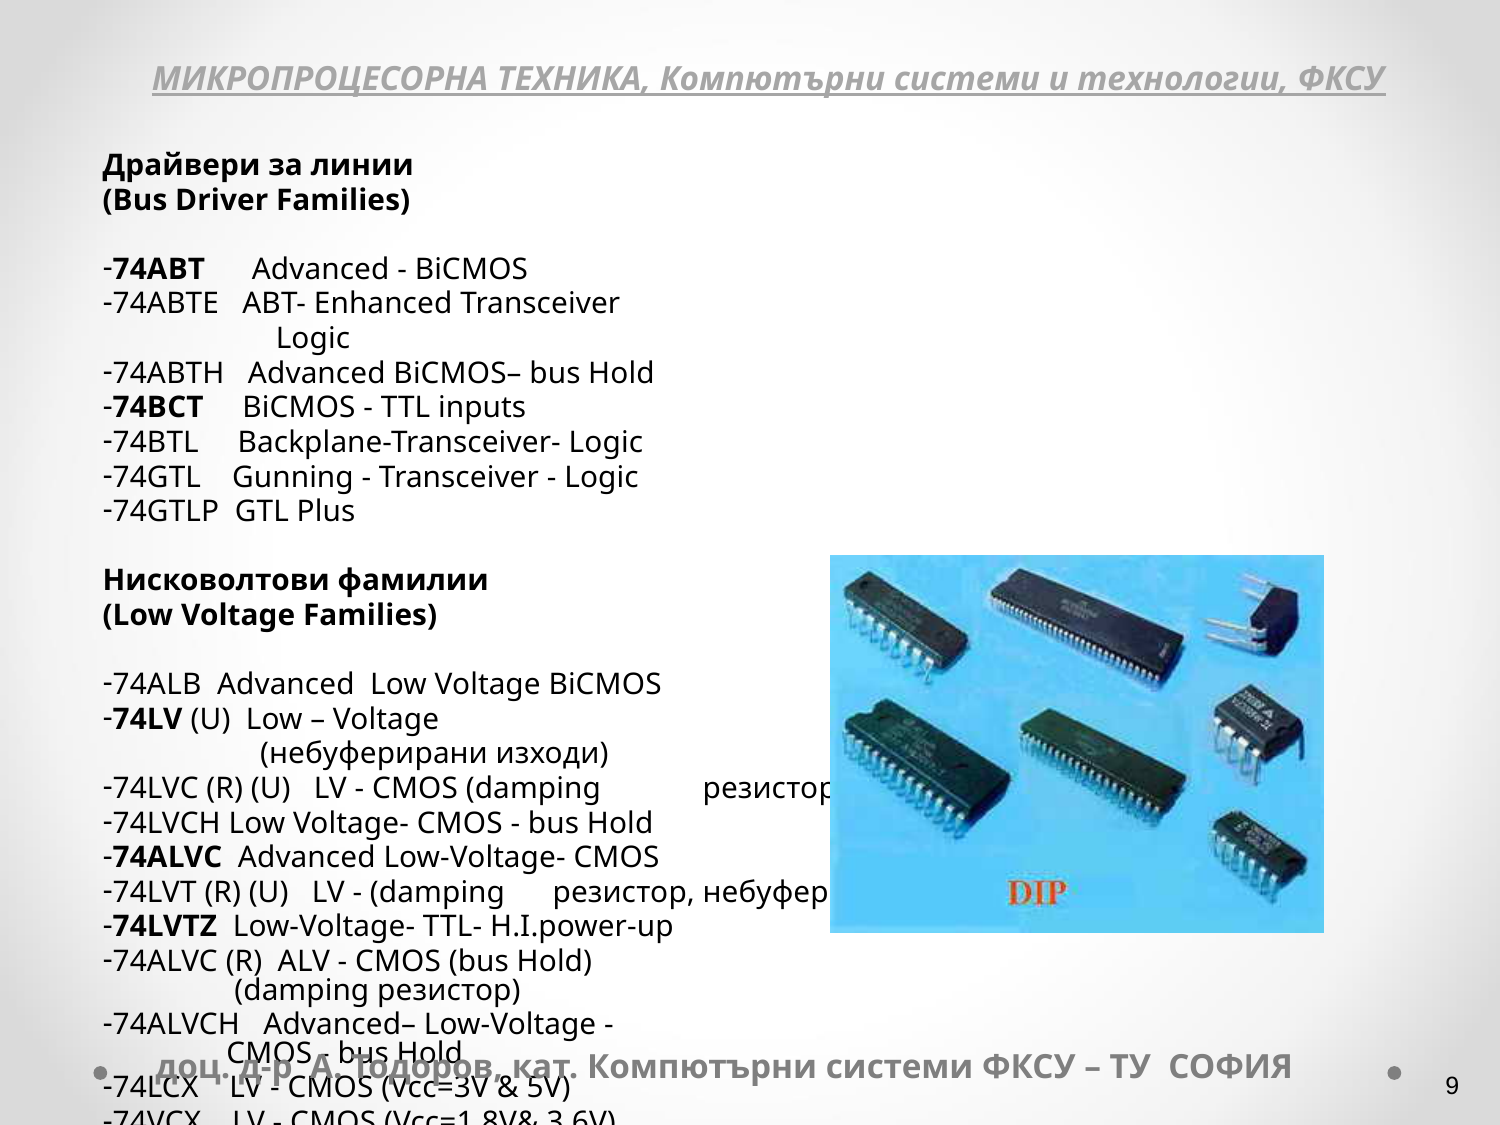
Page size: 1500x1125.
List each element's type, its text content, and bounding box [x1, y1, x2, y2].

subtitle Драйвери за линии (Bus Driver Families) 74ABT Advanced - BiCMOS 74ABTE ABT- Enhanced Transceiver Logic 74ABTH Advanced BiCMOS– bus Hold 74BCT BiCMOS - TTL inputs 74BTL Backplane-Transceiver- Logic 74GTL Gunning - Transceiver - Logic 74GTLP GTL Plus Нисковолтови фамилии (Low Voltage Families) 74ALB Advanced Low Voltage BiCMOS 74LV (U) Low – Voltage (небуферирани изходи) 74LVC (R) (U) LV - CMOS (damping резистор, небуферирани изходи) 74LVCH Low Voltage- CMOS - bus Hold 74ALVC Advanced Low-Voltage- CMOS 74LVT (R) (U) LV - (damping резистор, небуферирани изходи) 74LVTZ Low-Voltage- TTL- H.I.power-up 74ALVC (R) ALV - CMOS (bus Hold) (damping резистор) 74ALVCH Advanced– Low-Voltage - CMOS - bus Hold 74LCX LV - CMOS (Vcc=3V & 5V) 74VCX LV - CMOS (Vcc=1.8V& 3.6V) 4000 True CMOS (не -TTL нива) DIP (Dual In-line Package) – други DIP: CDIP, PDIP, SDIP;……,IP, QP [87, 145, 1438, 1051]
picture [0, 0, 1500, 1125]
text_box ‹#› [1349, 1061, 1475, 1103]
text_box доц. д-р А. Тодоров, кат. Компютърни системи ФКСУ – ТУ СОФИЯ [75, 1037, 1375, 1100]
text_box МИКРОПРОЦЕСОРНА ТЕХНИКА, Компютърни системи и технологии, ФКСУ [75, 50, 1463, 100]
